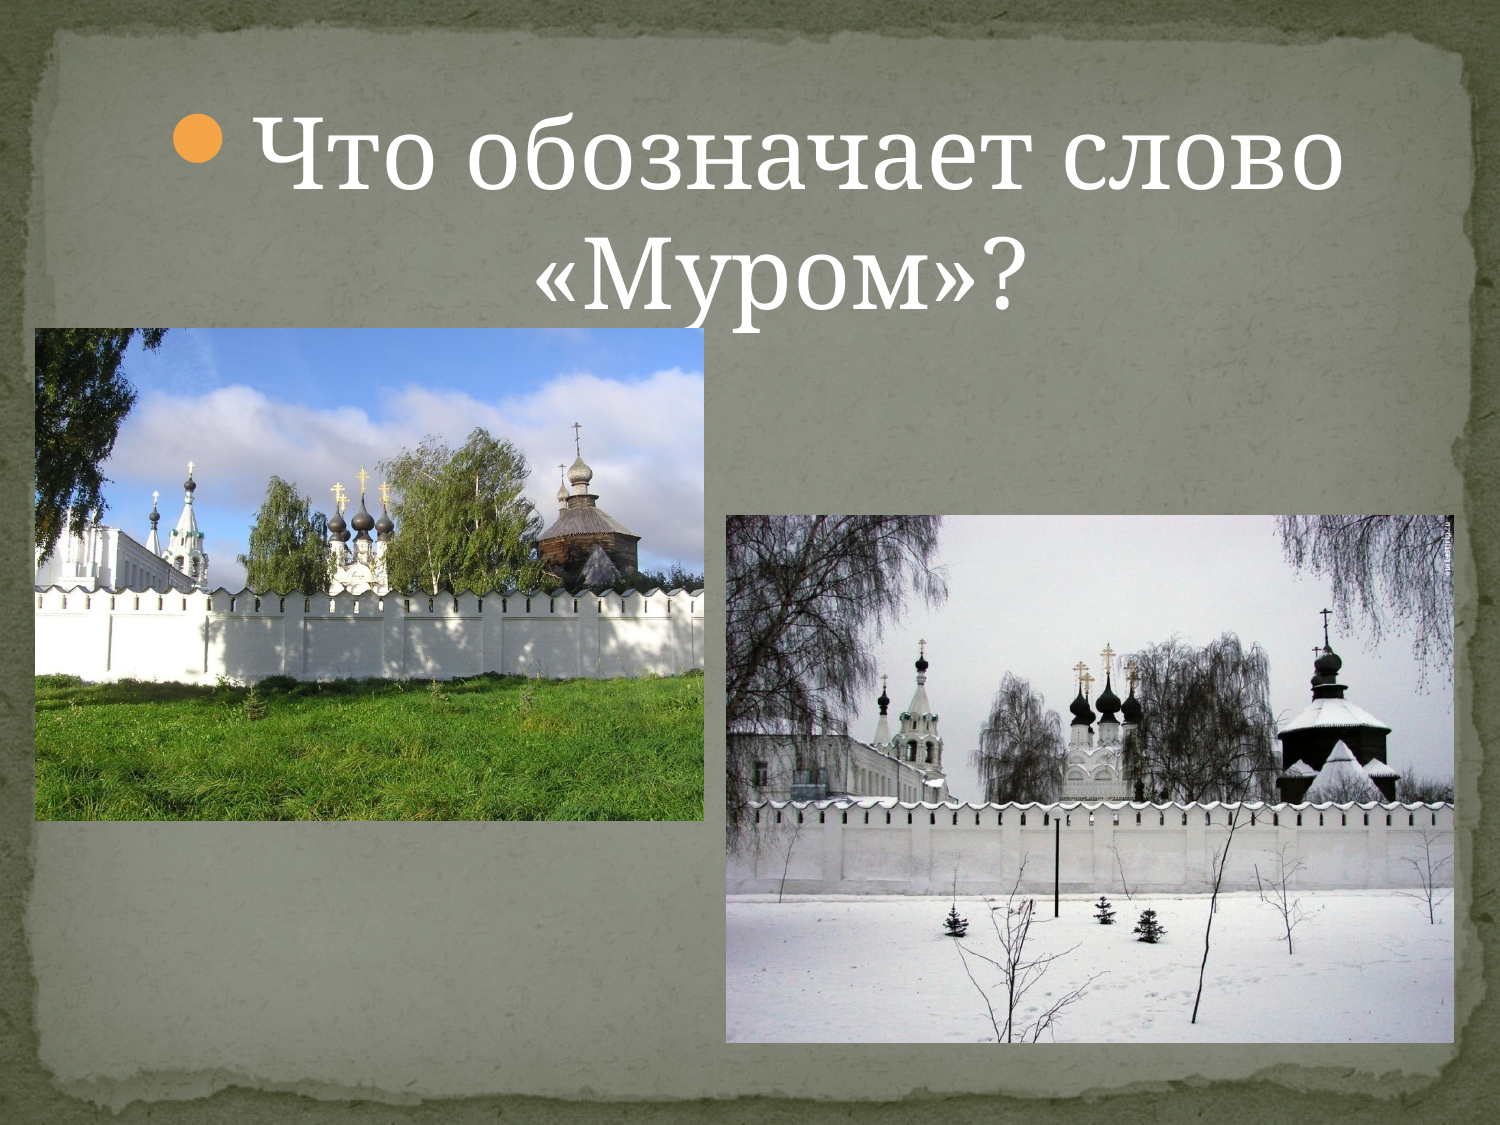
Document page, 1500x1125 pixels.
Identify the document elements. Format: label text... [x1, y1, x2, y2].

picture [726, 515, 1454, 1044]
list Что обозначает слово «Муром»? [82, 82, 1432, 832]
picture [34, 327, 704, 821]
